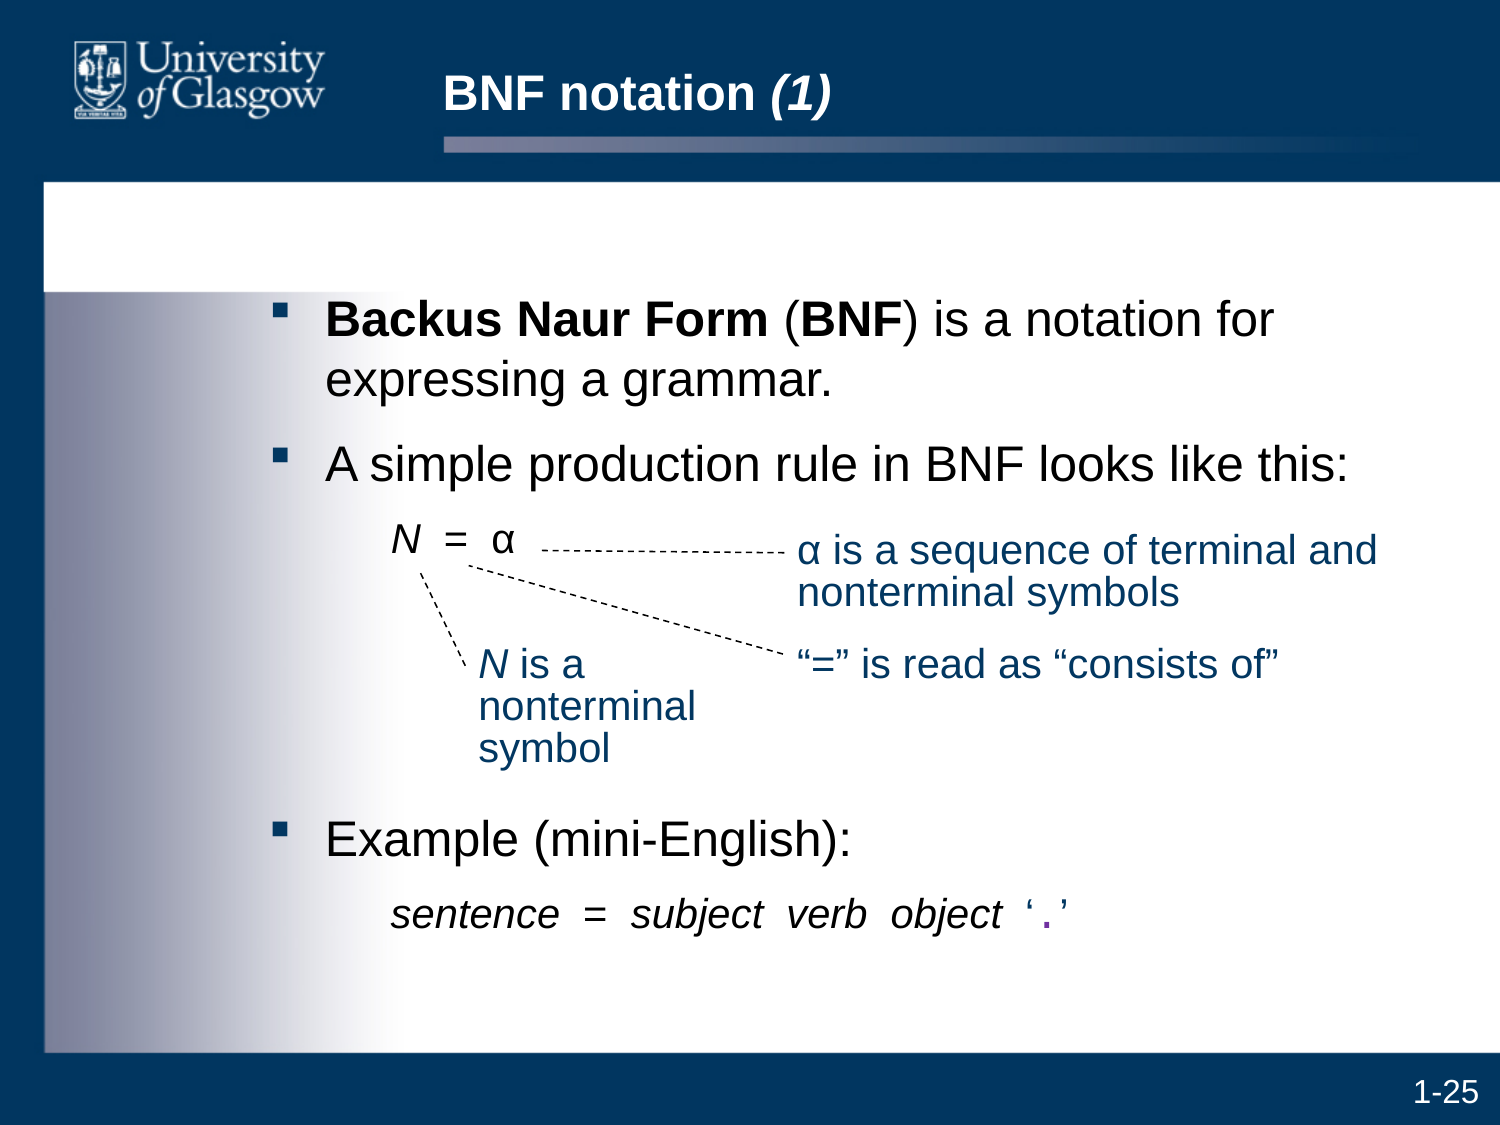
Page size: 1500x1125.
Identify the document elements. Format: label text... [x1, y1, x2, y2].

text_box N is a nonterminal symbol [478, 645, 715, 775]
text_box “=” is read as “consists of” [797, 645, 1317, 692]
picture [0, 0, 1500, 1125]
text_box α is a sequence of terminal and nonterminal symbols [797, 531, 1394, 622]
list Backus Naur Form (BNF) is a notation for expressing a grammar. A simple production rule in BNF looks like this: N = α [253, 278, 1435, 1038]
text_box Example (mini-English): sentence = subject verb object ‘.’ [253, 798, 1430, 1037]
title BNF notation (1) [427, 30, 1436, 150]
